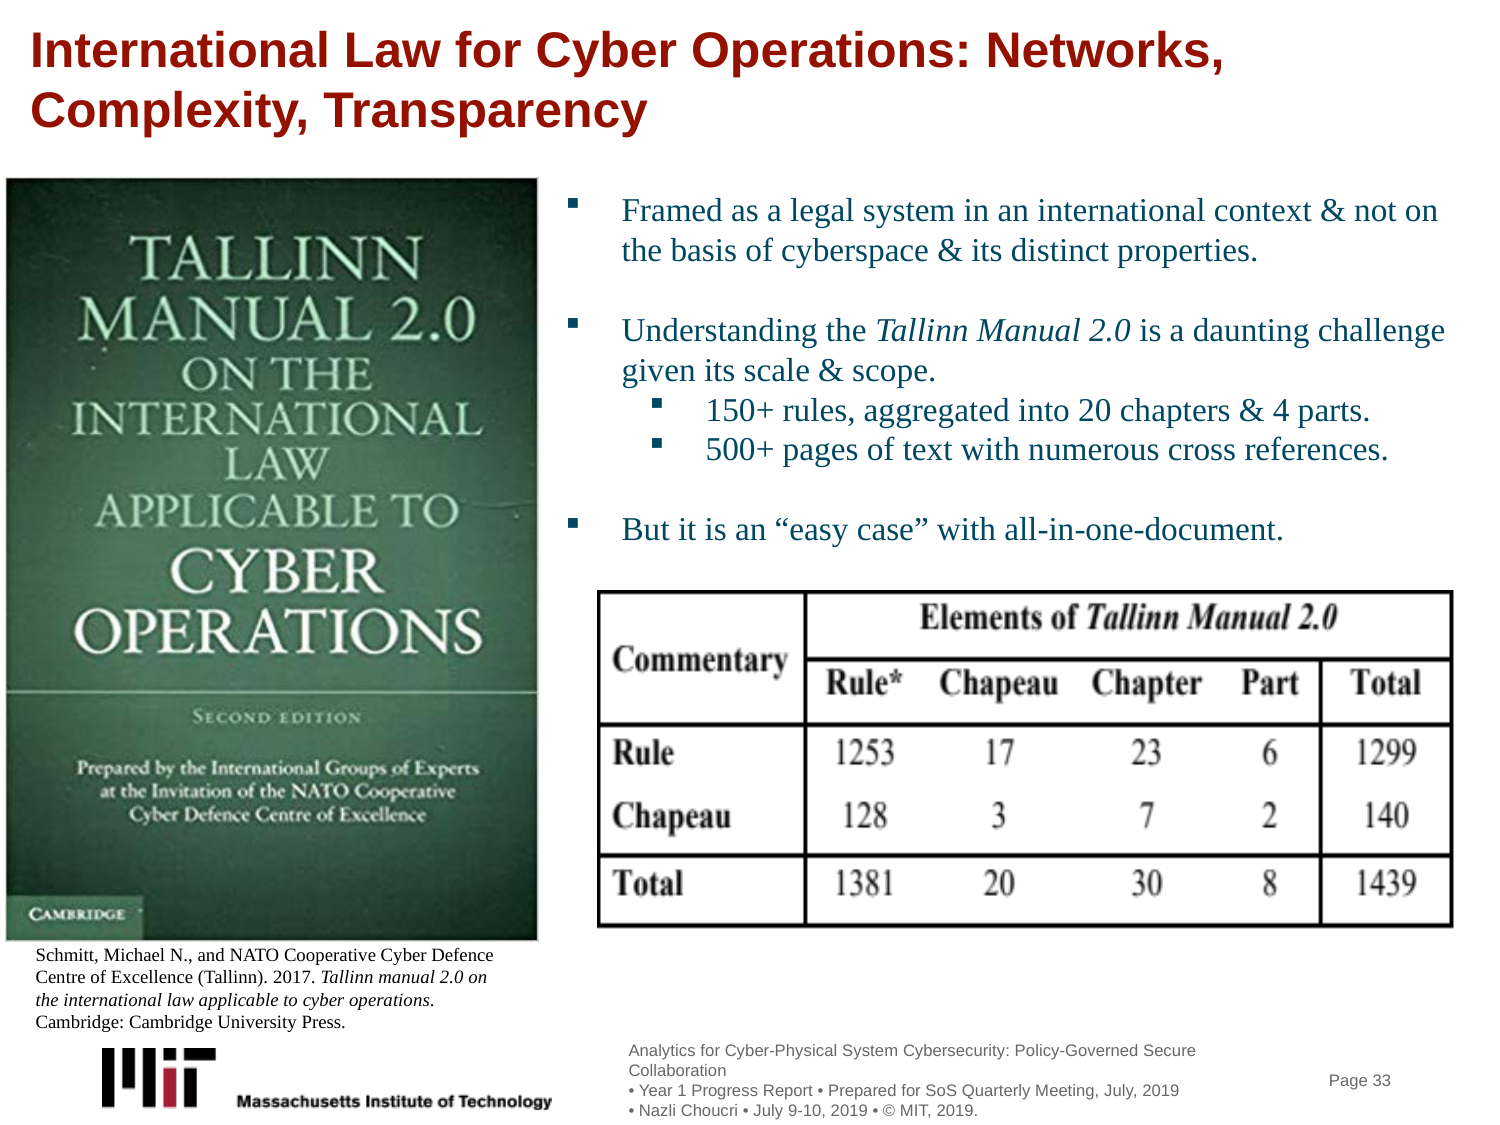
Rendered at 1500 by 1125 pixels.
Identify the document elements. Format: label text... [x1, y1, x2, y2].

footer Analytics for Cyber-Physical System Cybersecurity: Policy-Governed Secure Collaboration • Year 1 Progress Report • Prepared for SoS Quarterly Meeting, July, 2019 • Nazli Choucri • July 9-10, 2019 • © MIT, 2019. [615, 1044, 1311, 1116]
picture [596, 589, 1460, 936]
text_box Framed as a legal system in an international context & not on the basis of cyberspace & its distinct properties. Understanding the Tallinn Manual 2.0 is a daunting challenge given its scale & scope. 150+ rules, aggregated into 20 chapters & 4 parts. 500+ pages of text with numerous cross references. But it is an “easy case” with all-in-one-document. [550, 180, 1487, 555]
picture [5, 177, 539, 942]
slide_number Page 33 [1316, 1044, 1419, 1116]
text_box Schmitt, Michael N., and NATO Cooperative Cyber Defence Centre of Excellence (Tallinn). 2017. Tallinn manual 2.0 on the international law applicable to cyber operations. Cambridge: Cambridge University Press. [20, 950, 524, 1040]
picture [102, 1048, 552, 1112]
title International Law for Cyber Operations: Networks, Complexity, Transparency [30, 17, 1470, 97]
